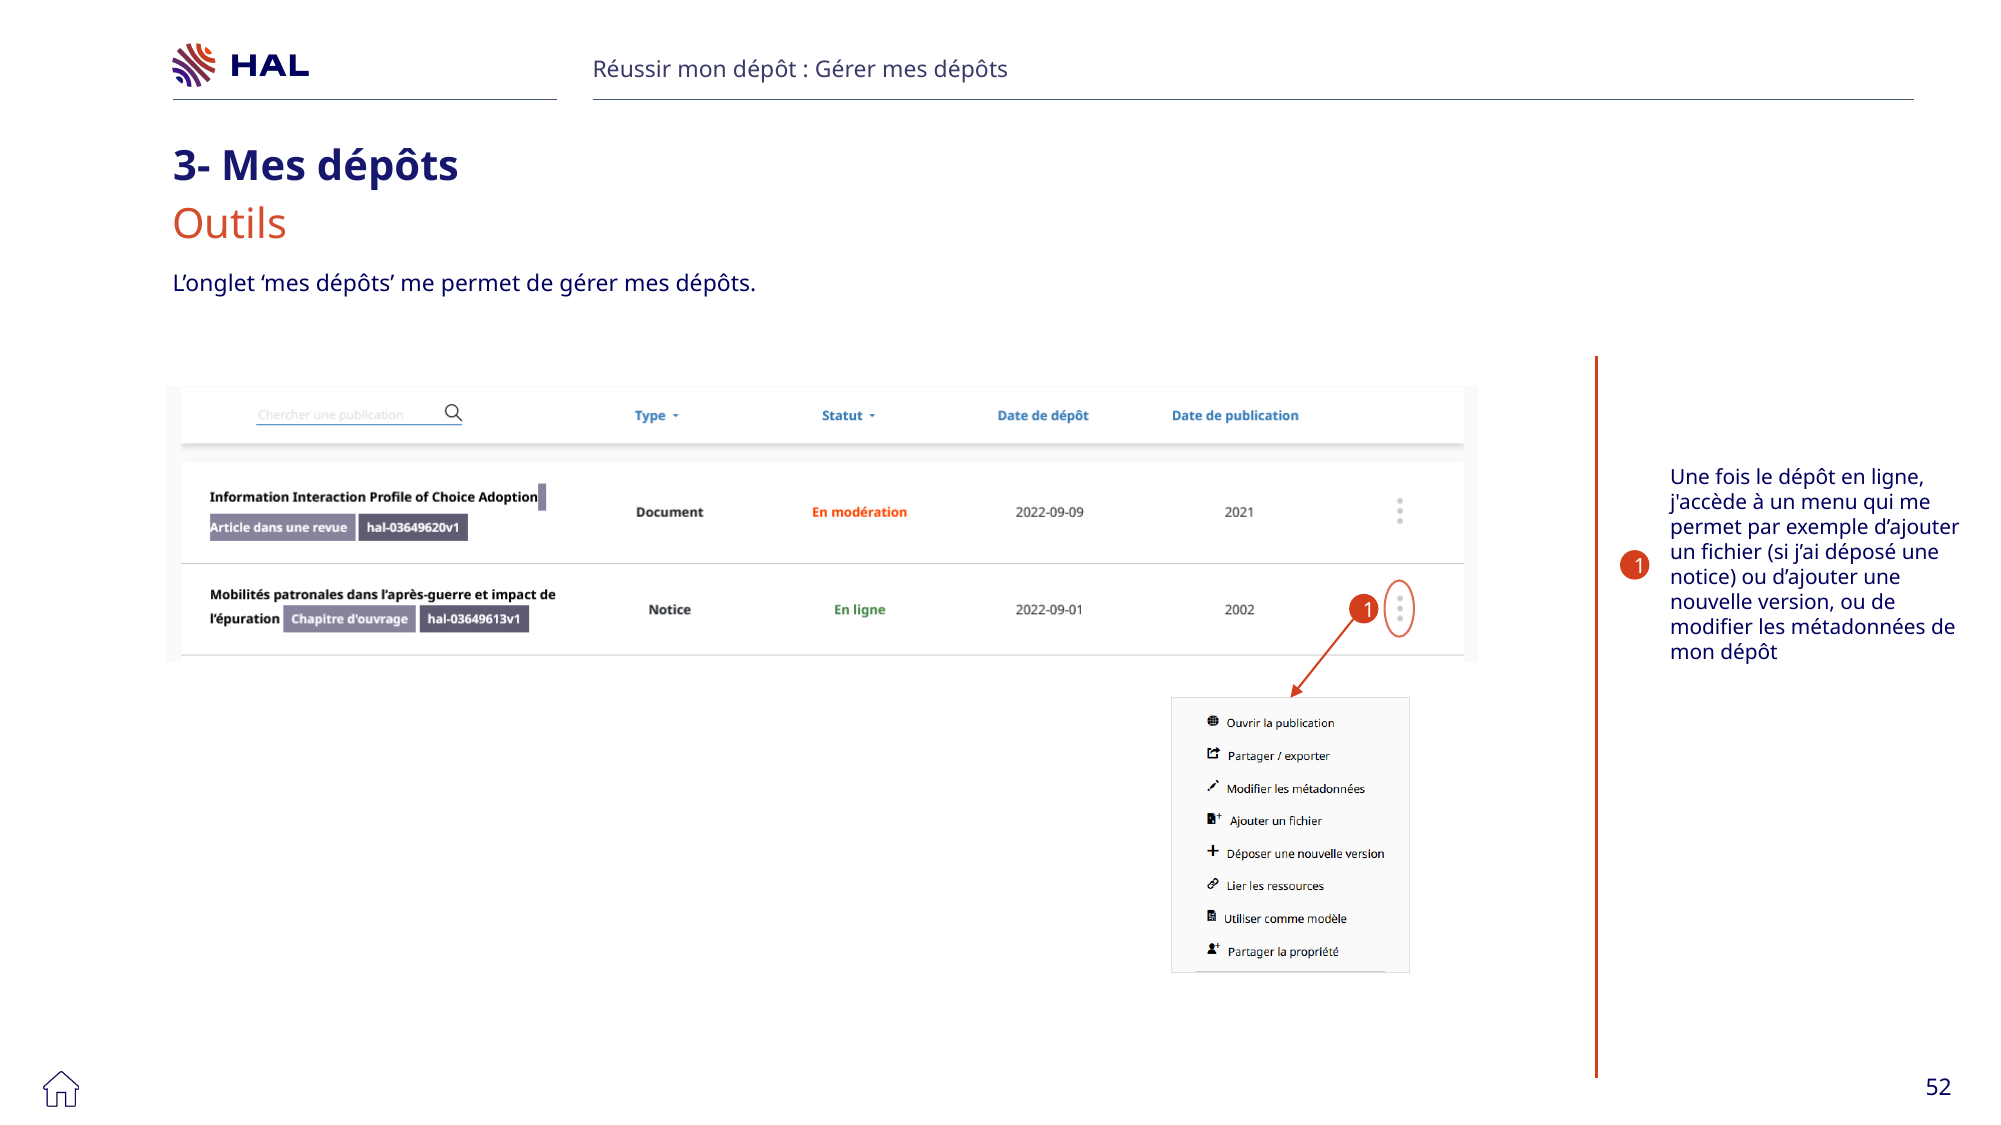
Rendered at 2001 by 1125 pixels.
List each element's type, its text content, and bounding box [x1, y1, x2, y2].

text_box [1290, 618, 1354, 698]
list Réussir mon dépôt : Gérer mes dépôts [592, 57, 1095, 84]
text_box 1 [1620, 550, 1650, 580]
text_box L’onglet ‘mes dépôts’ me permet de gérer mes dépôts. [157, 261, 1597, 304]
picture [43, 1071, 79, 1107]
list 3- Mes dépôts [173, 148, 1469, 207]
picture [1171, 697, 1410, 973]
text_box [591, 50, 927, 80]
picture [165, 386, 1478, 662]
picture [149, 21, 332, 110]
list Outils [172, 207, 1469, 261]
text_box Une fois le dépôt en ligne, j'accède à un menu qui me permet par exemple d’ajouter un fichier (si j’ai déposé une notice) ou d’ajouter une nouvelle version, ou de modifier les métadonnées de mon dépôt [1655, 456, 1977, 671]
